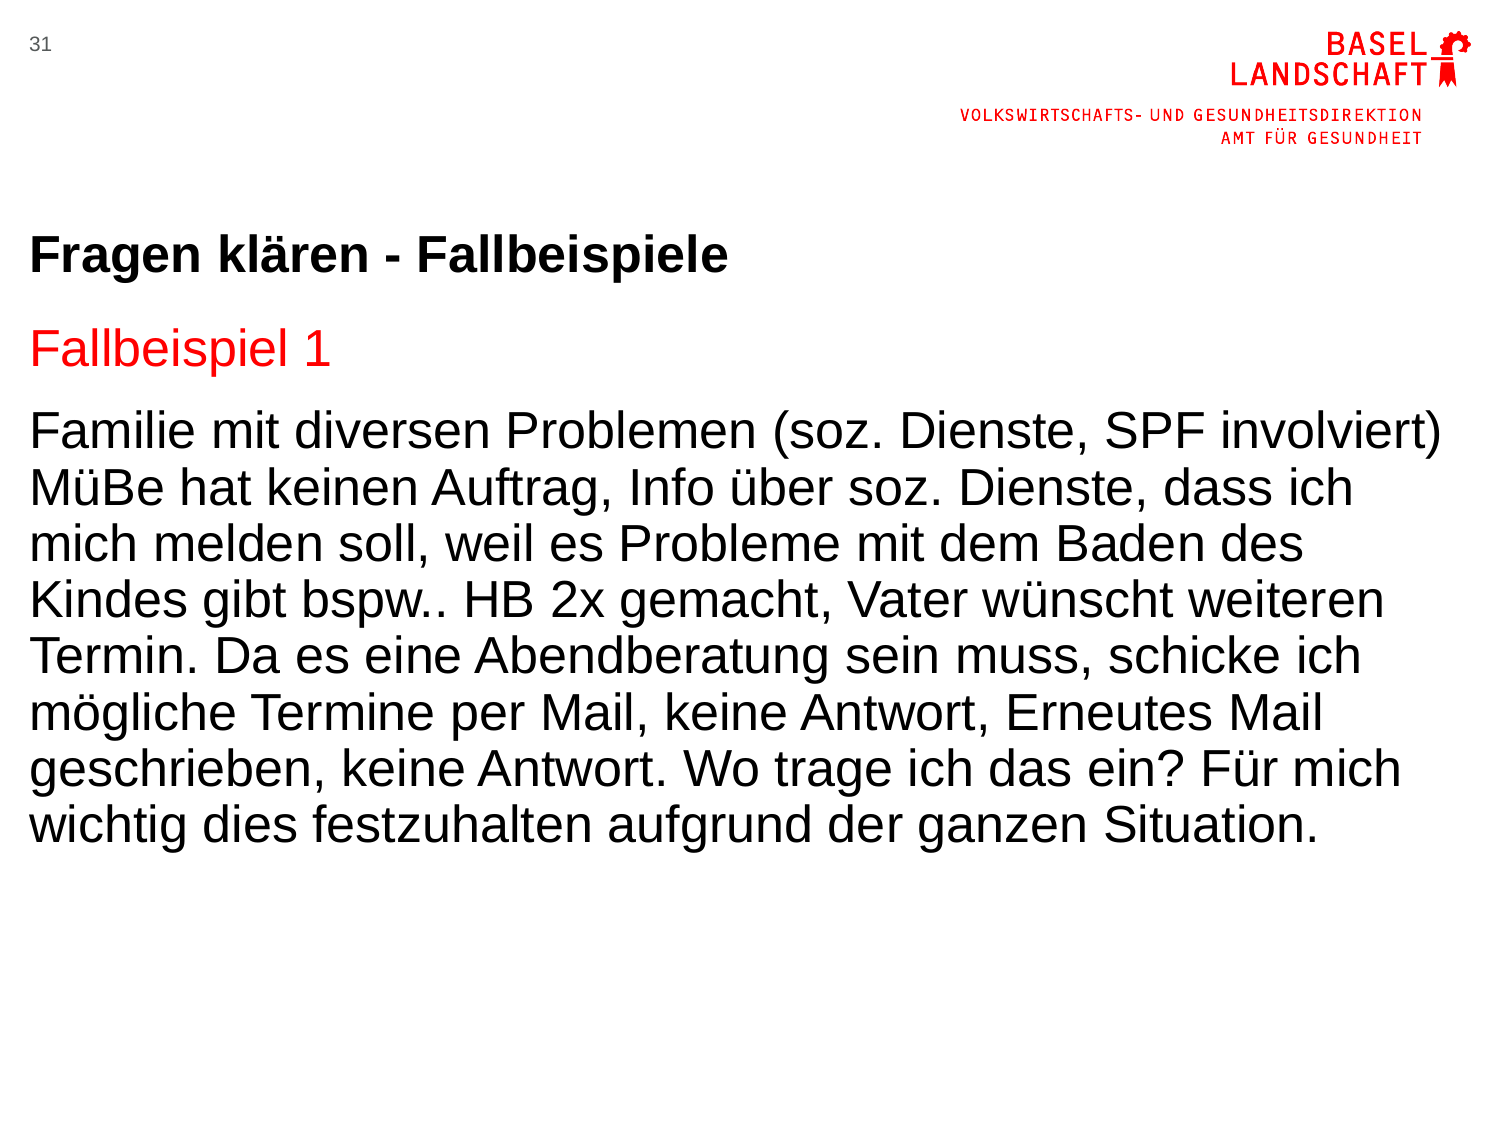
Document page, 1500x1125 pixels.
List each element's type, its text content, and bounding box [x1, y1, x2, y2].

slide_number 31 [29, 30, 96, 91]
picture [820, 31, 1471, 159]
title Fragen klären - Fallbeispiele [29, 159, 1471, 281]
list Fallbeispiel 1 Familie mit diversen Problemen (soz. Dienste, SPF involviert) MüBe hat keinen Auftrag, Info über soz. Dienste, dass ich mich melden soll, weil es Probleme mit dem Baden des Kindes gibt bspw.. HB 2x gemacht, Vater wünscht weiteren Termin. Da es eine Abendberatung sein muss, schicke ich mögliche Termine per Mail, keine Antwort, Erneutes Mail geschrieben, keine Antwort. Wo trage ich das ein? Für mich wichtig dies festzuhalten aufgrund der ganzen Situation. [29, 321, 1471, 1096]
